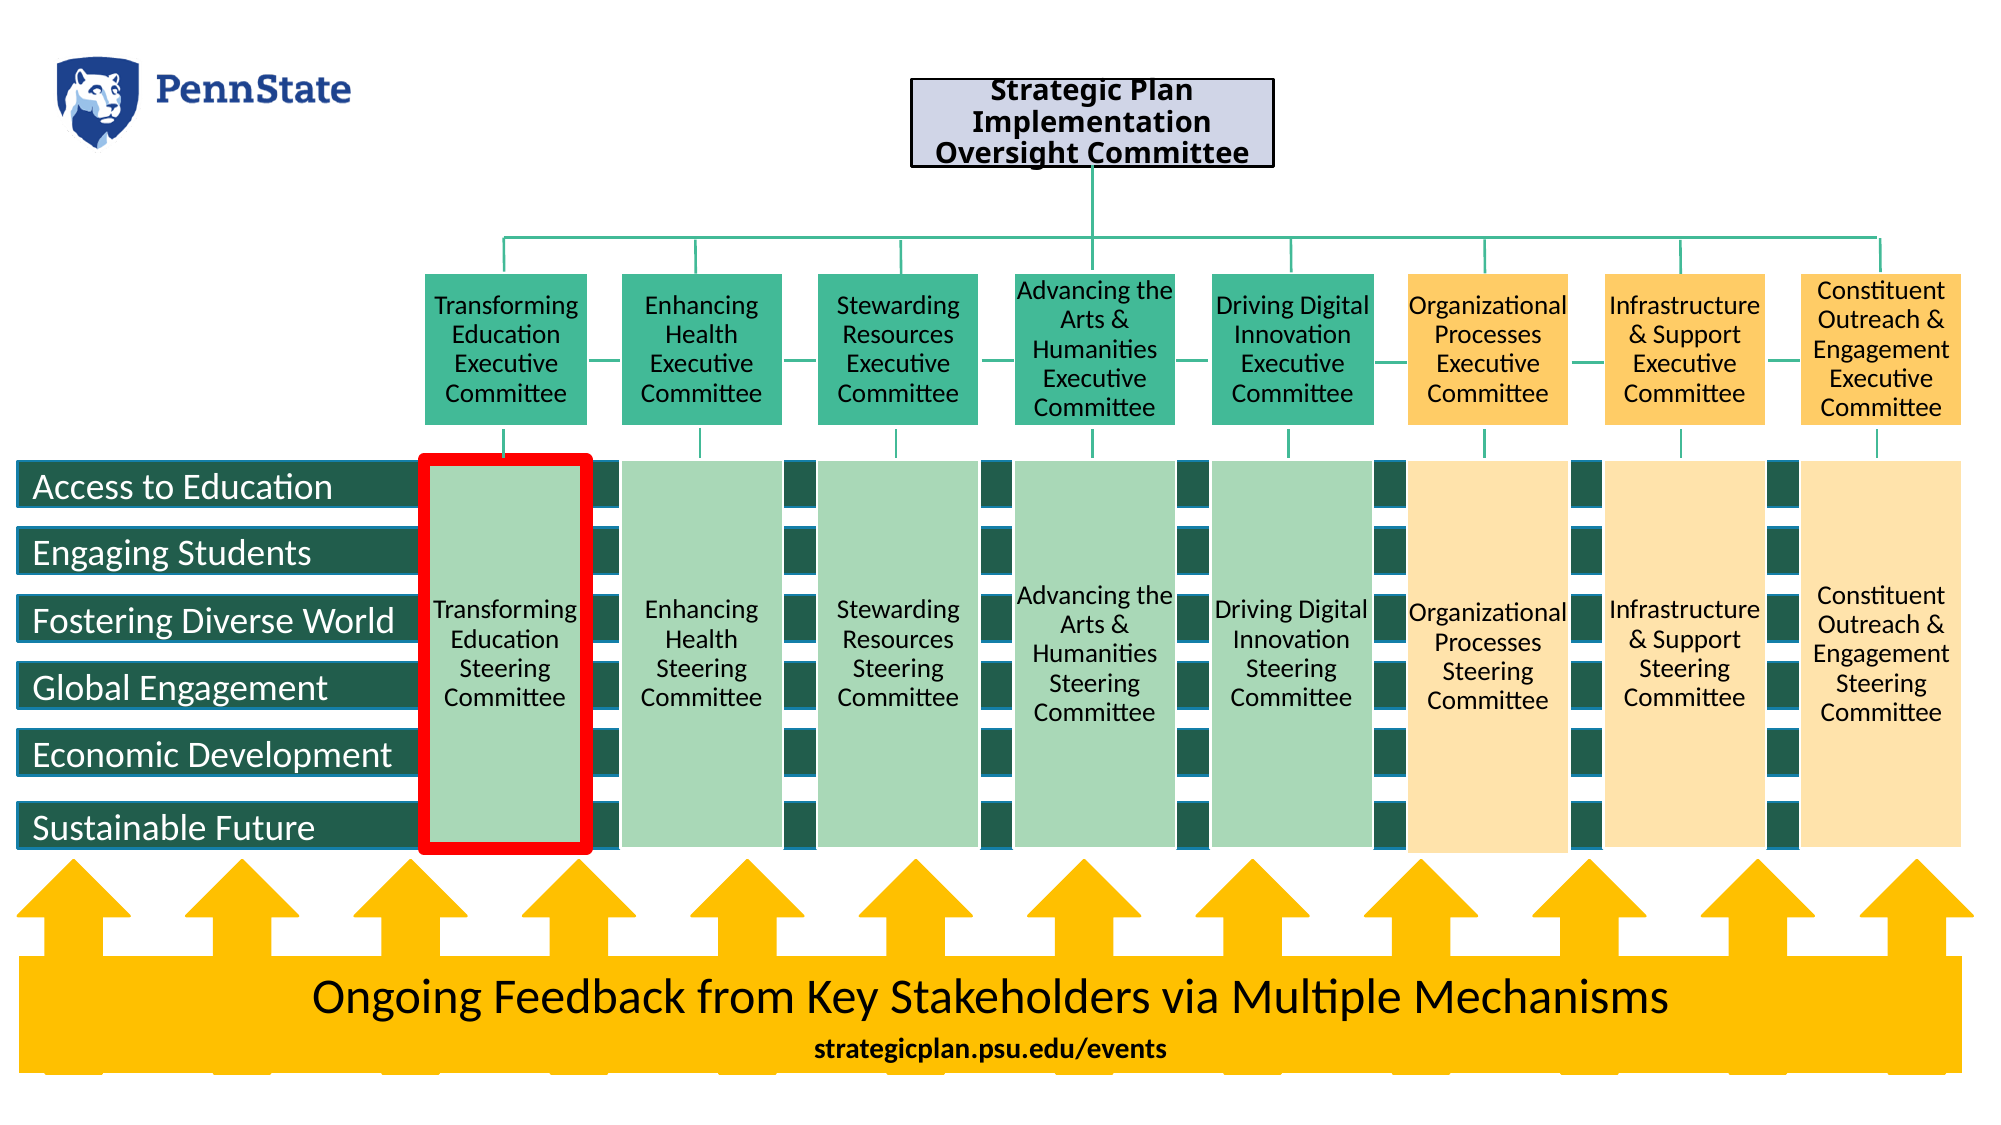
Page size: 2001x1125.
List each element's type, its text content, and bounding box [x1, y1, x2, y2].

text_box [423, 78, 1964, 855]
text_box Fostering Diverse World [16, 594, 418, 643]
text_box Engaging Students [16, 526, 418, 575]
text_box [0, 882, 2000, 1125]
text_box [17, 859, 1974, 1075]
text_box Global Engagement [16, 661, 418, 710]
picture [53, 53, 352, 153]
text_box Economic Development [16, 728, 418, 777]
text_box Sustainable Future [16, 801, 418, 850]
text_box Access to Education [16, 460, 418, 508]
